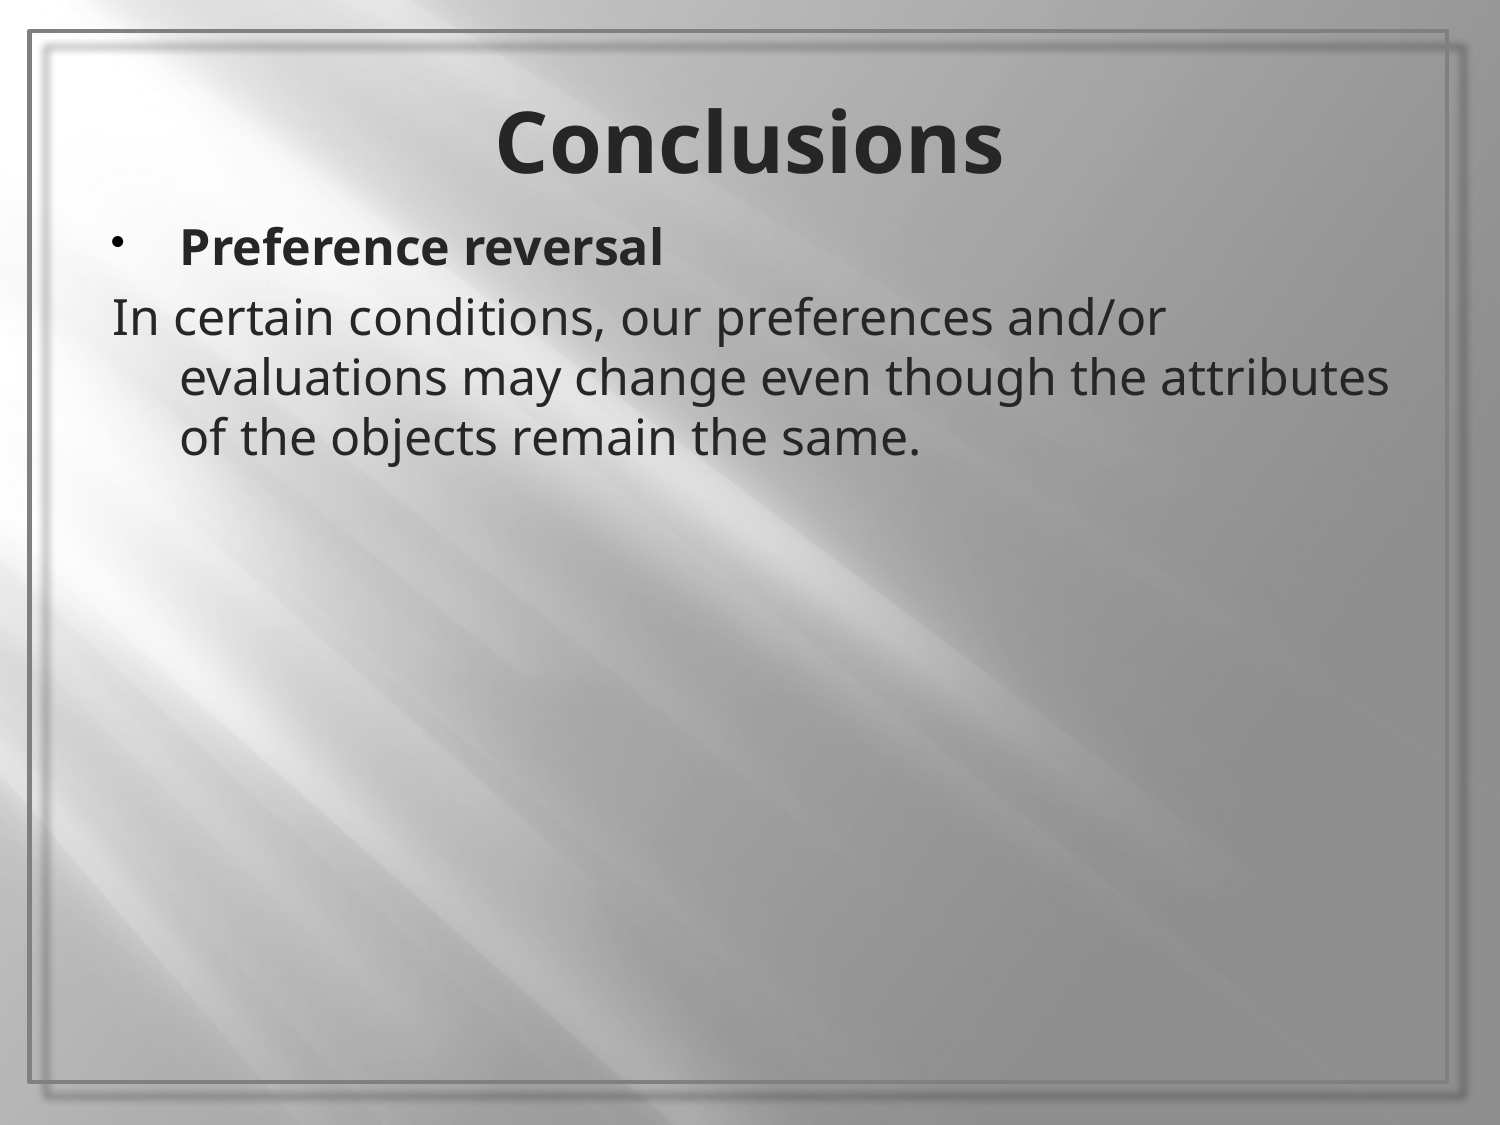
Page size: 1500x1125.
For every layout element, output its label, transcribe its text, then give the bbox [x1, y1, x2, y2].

list Preference reversal In certain conditions, our preferences and/or evaluations may change even though the attributes of the objects remain the same. [75, 208, 1425, 1071]
text_box [27, 29, 1449, 1084]
